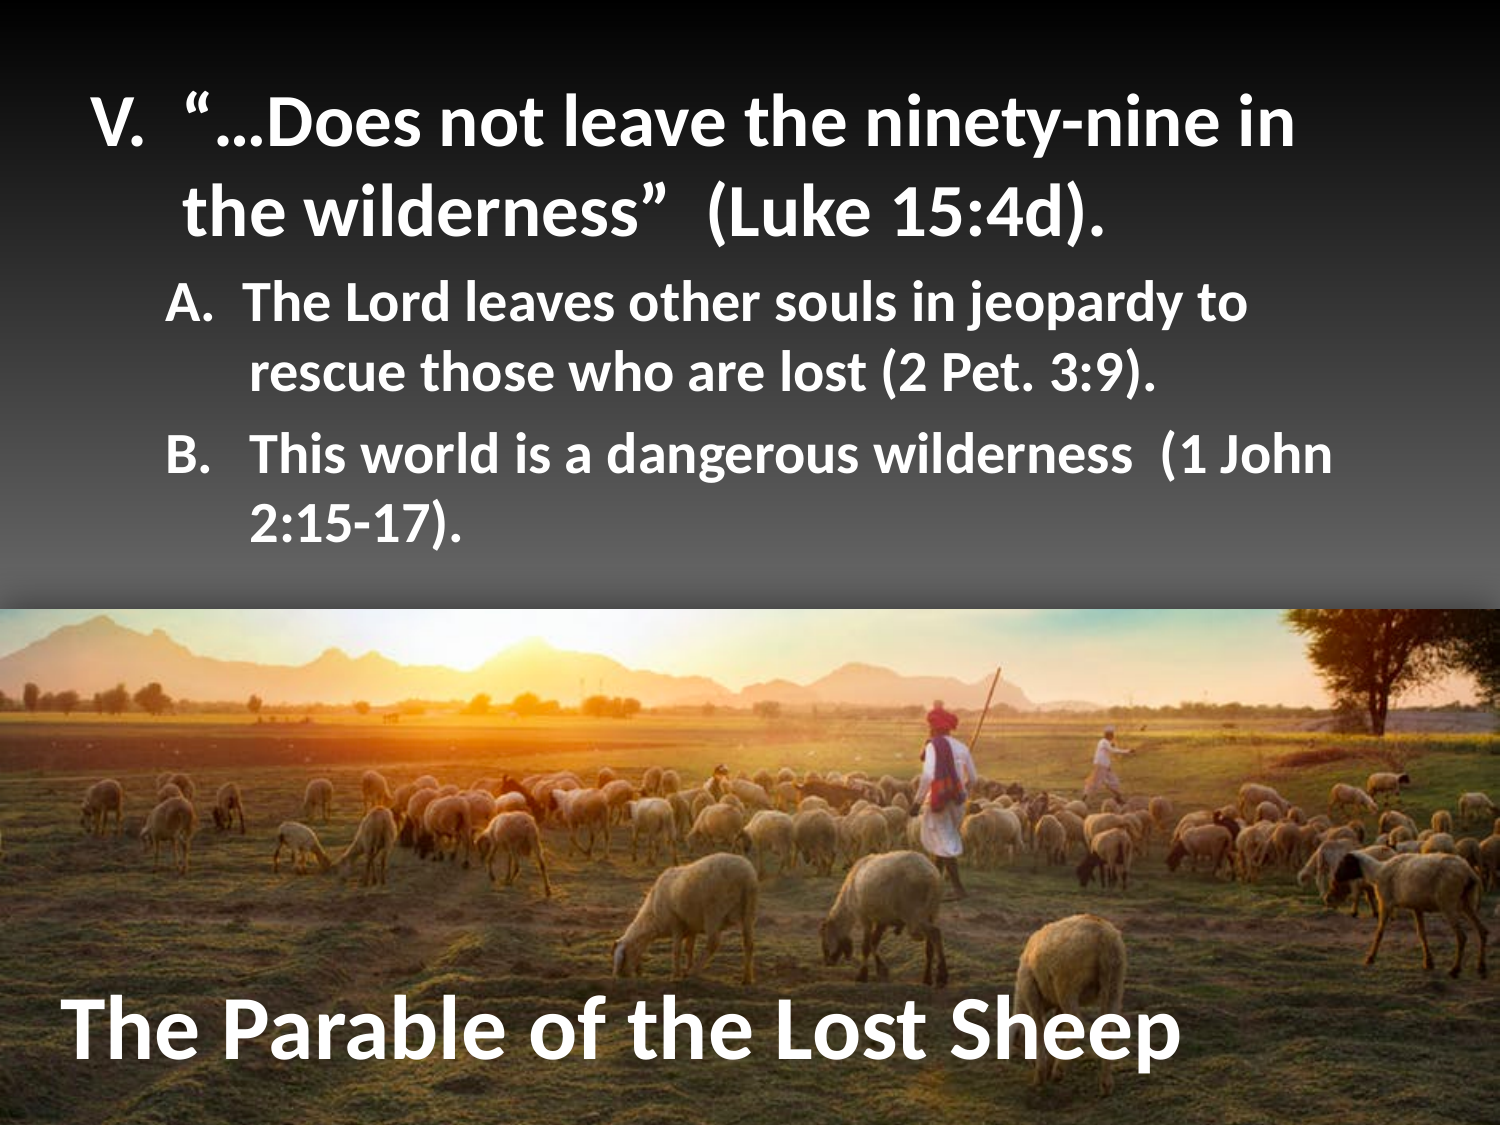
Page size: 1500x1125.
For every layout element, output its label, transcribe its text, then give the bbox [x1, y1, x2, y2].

picture [0, 609, 1500, 1125]
title The Parable of the Lost Sheep [45, 919, 1468, 1125]
list V. “…Does not leave the ninety-nine in the wilderness” (Luke 15:4d). A. The Lord leaves other souls in jeopardy to rescue those who are lost (2 Pet. 3:9). This world is a dangerous wilderness (1 John 2:15-17). [75, 64, 1425, 599]
